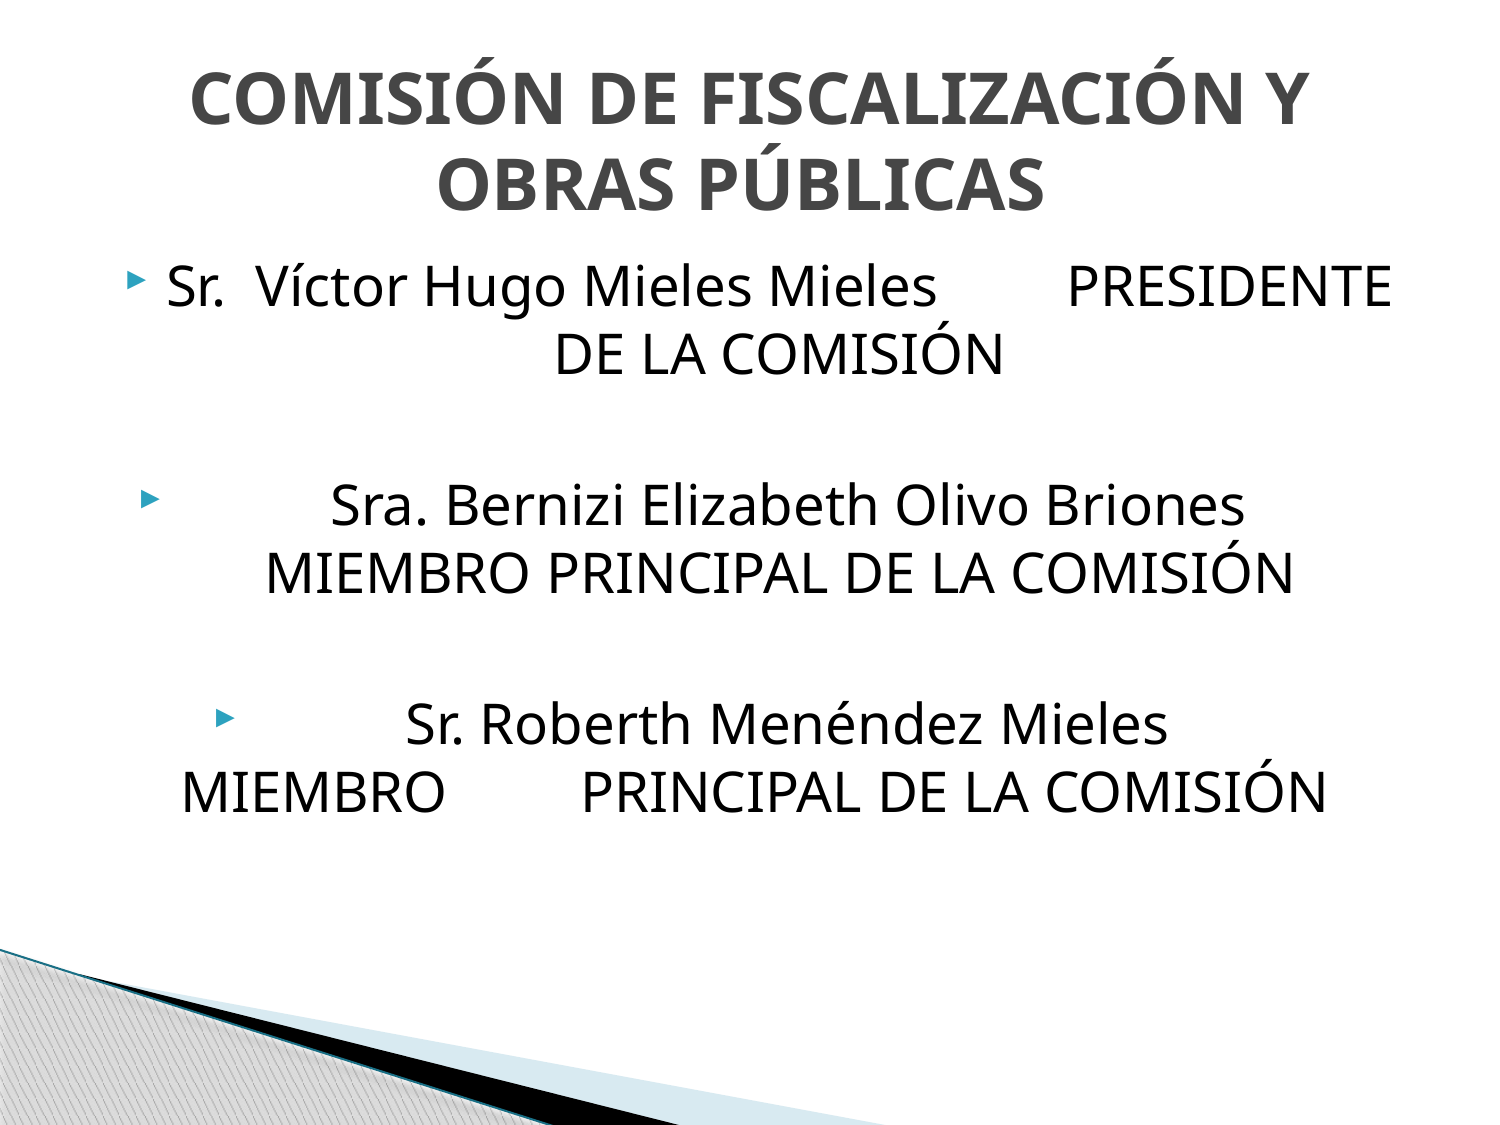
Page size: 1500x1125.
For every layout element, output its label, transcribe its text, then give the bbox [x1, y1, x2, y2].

list Sr. Víctor Hugo Mieles Mieles PRESIDENTE DE LA COMISIÓN Sra. Bernizi Elizabeth Olivo Briones MIEMBRO PRINCIPAL DE LA COMISIÓN Sr. Roberth Menéndez Mieles MIEMBRO PRINCIPAL DE LA COMISIÓN [75, 243, 1425, 986]
title COMISIÓN DE FISCALIZACIÓN Y OBRAS PÚBLICAS [75, 45, 1425, 233]
